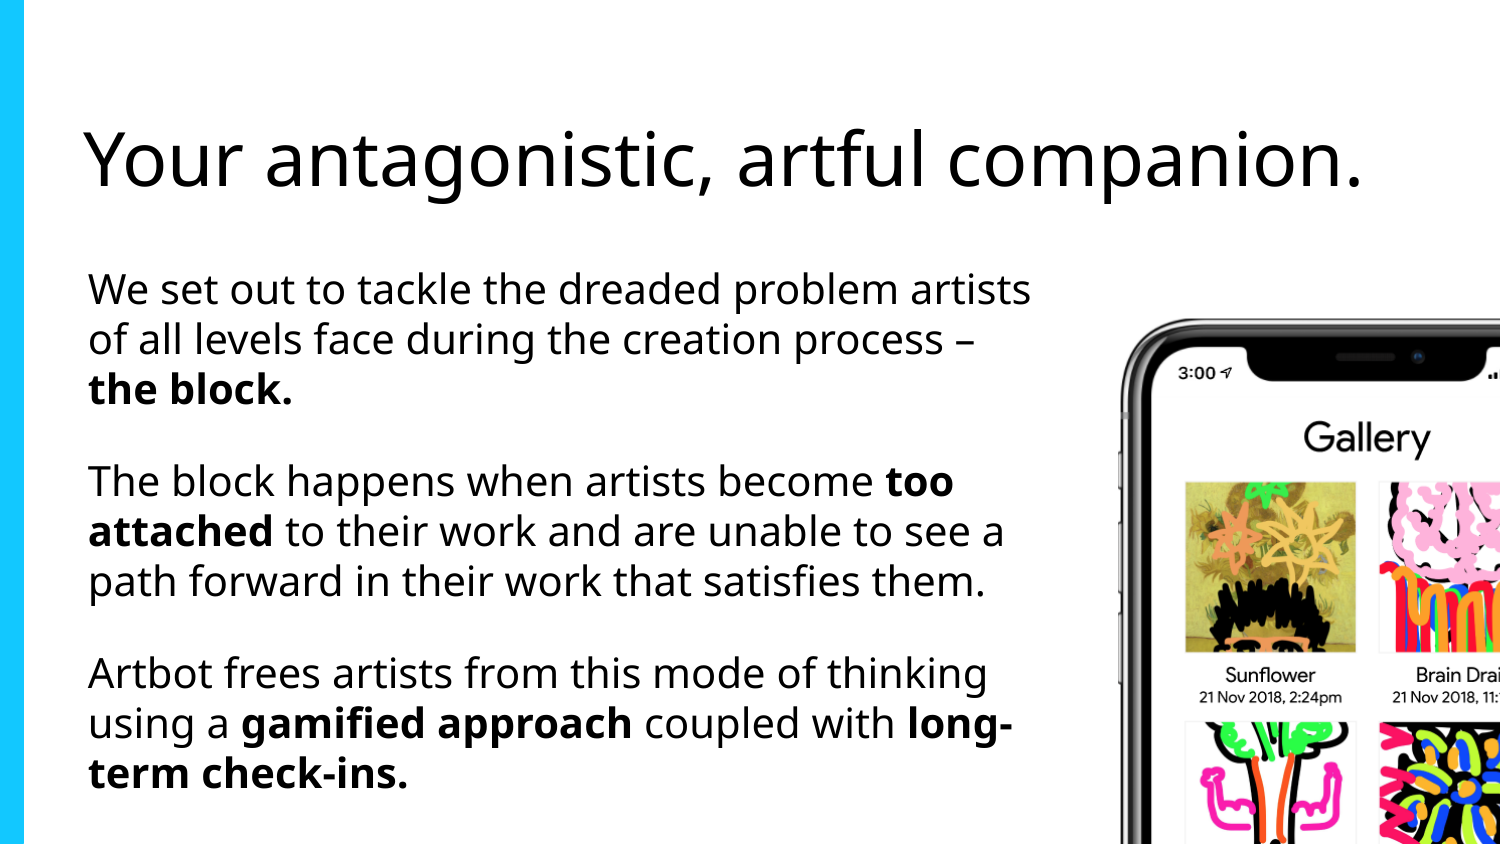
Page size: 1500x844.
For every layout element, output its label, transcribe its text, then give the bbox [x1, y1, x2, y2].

picture [945, 230, 1500, 844]
text_box [0, 0, 23, 844]
text_box Your antagonistic, artful companion. [68, 96, 1398, 277]
text_box We set out to tackle the dreaded problem artists of all levels face during the creation process – the block. The block happens when artists become too attached to their work and are unable to see a path forward in their work that satisfies them. Artbot frees artists from this mode of thinking using a gamified approach coupled with long-term check-ins. [72, 277, 940, 629]
